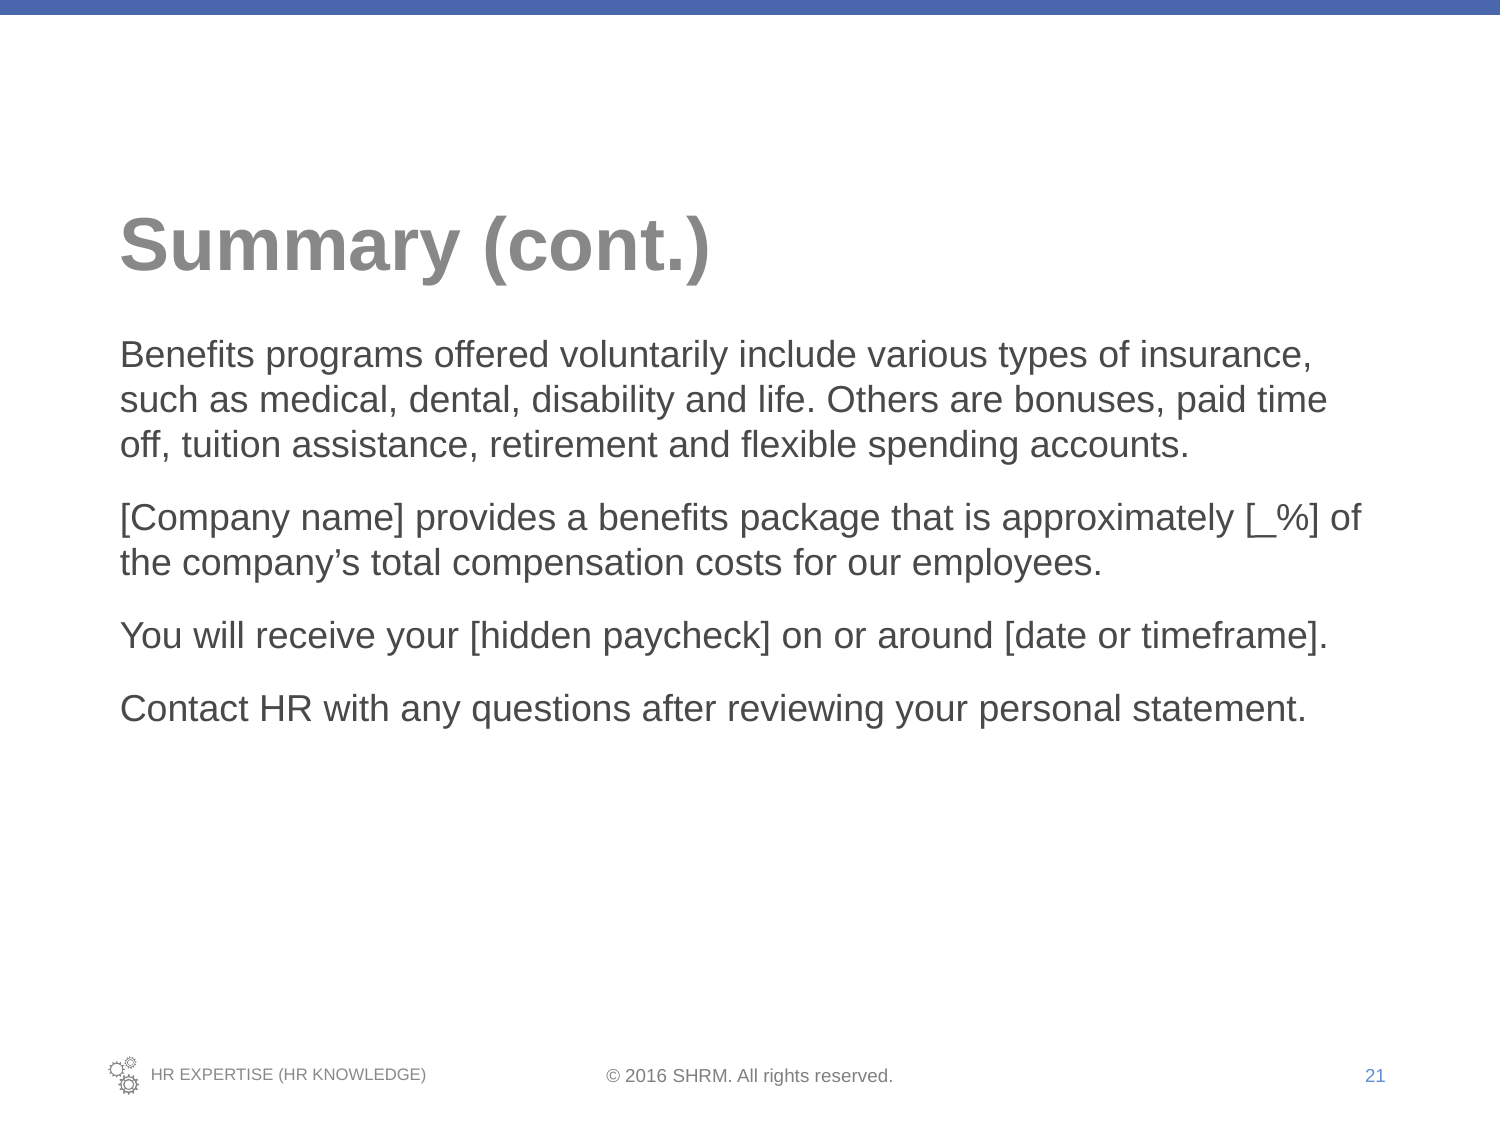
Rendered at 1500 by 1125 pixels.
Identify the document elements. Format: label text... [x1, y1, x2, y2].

title Summary (cont.) [105, 104, 1403, 293]
list Benefits programs offered voluntarily include various types of insurance, such as medical, dental, disability and life. Others are bonuses, paid time off, tuition assistance, retirement and flexible spending accounts. [Company name] provides a benefits package that is approximately [_%] of the company’s total compensation costs for our employees. You will receive your [hidden paycheck] on or around [date or timeframe]. Contact HR with any questions after reviewing your personal statement. [105, 322, 1403, 998]
slide_number 21 [1206, 1056, 1402, 1095]
picture [108, 1056, 139, 1095]
